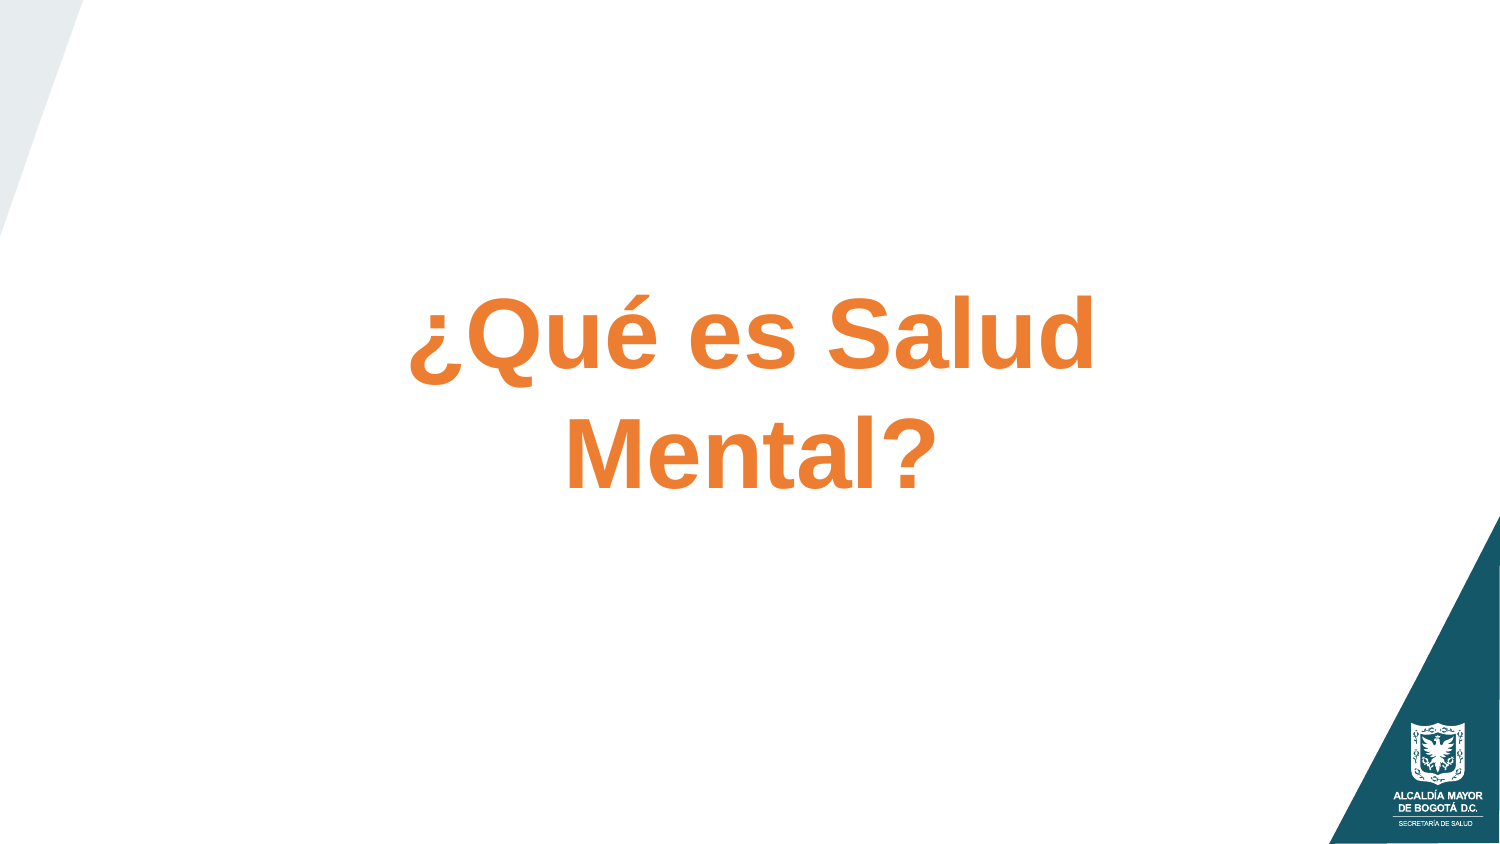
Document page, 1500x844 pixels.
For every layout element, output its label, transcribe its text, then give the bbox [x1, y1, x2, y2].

text_box ¿Qué es Salud Mental? [279, 261, 1224, 470]
